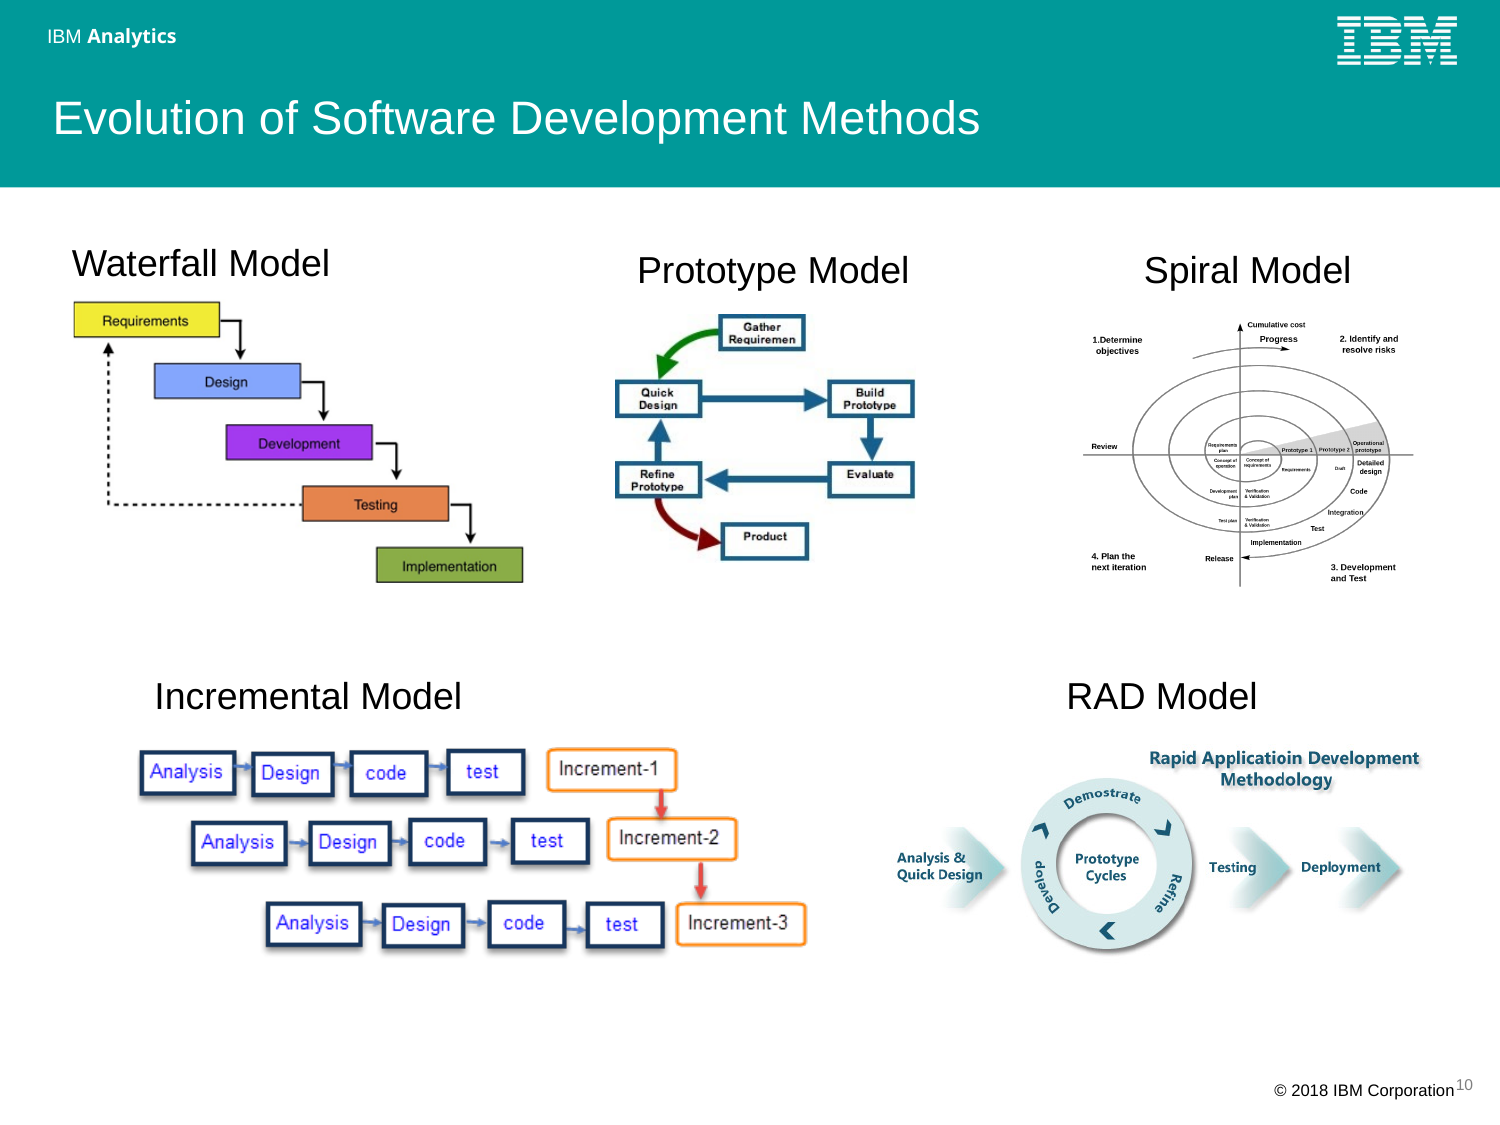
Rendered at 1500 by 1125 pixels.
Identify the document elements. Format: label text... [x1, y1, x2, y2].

picture [1082, 314, 1414, 590]
picture [137, 724, 847, 968]
text_box Prototype Model [622, 238, 925, 299]
list Evolution of Software Development Methods [37, 63, 1463, 175]
picture [615, 314, 916, 563]
text_box Spiral Model [1128, 239, 1367, 299]
text_box Waterfall Model [57, 231, 378, 292]
picture [891, 744, 1430, 989]
picture [73, 299, 530, 583]
text_box RAD Model [1051, 664, 1273, 724]
text_box Incremental Model [139, 664, 477, 724]
